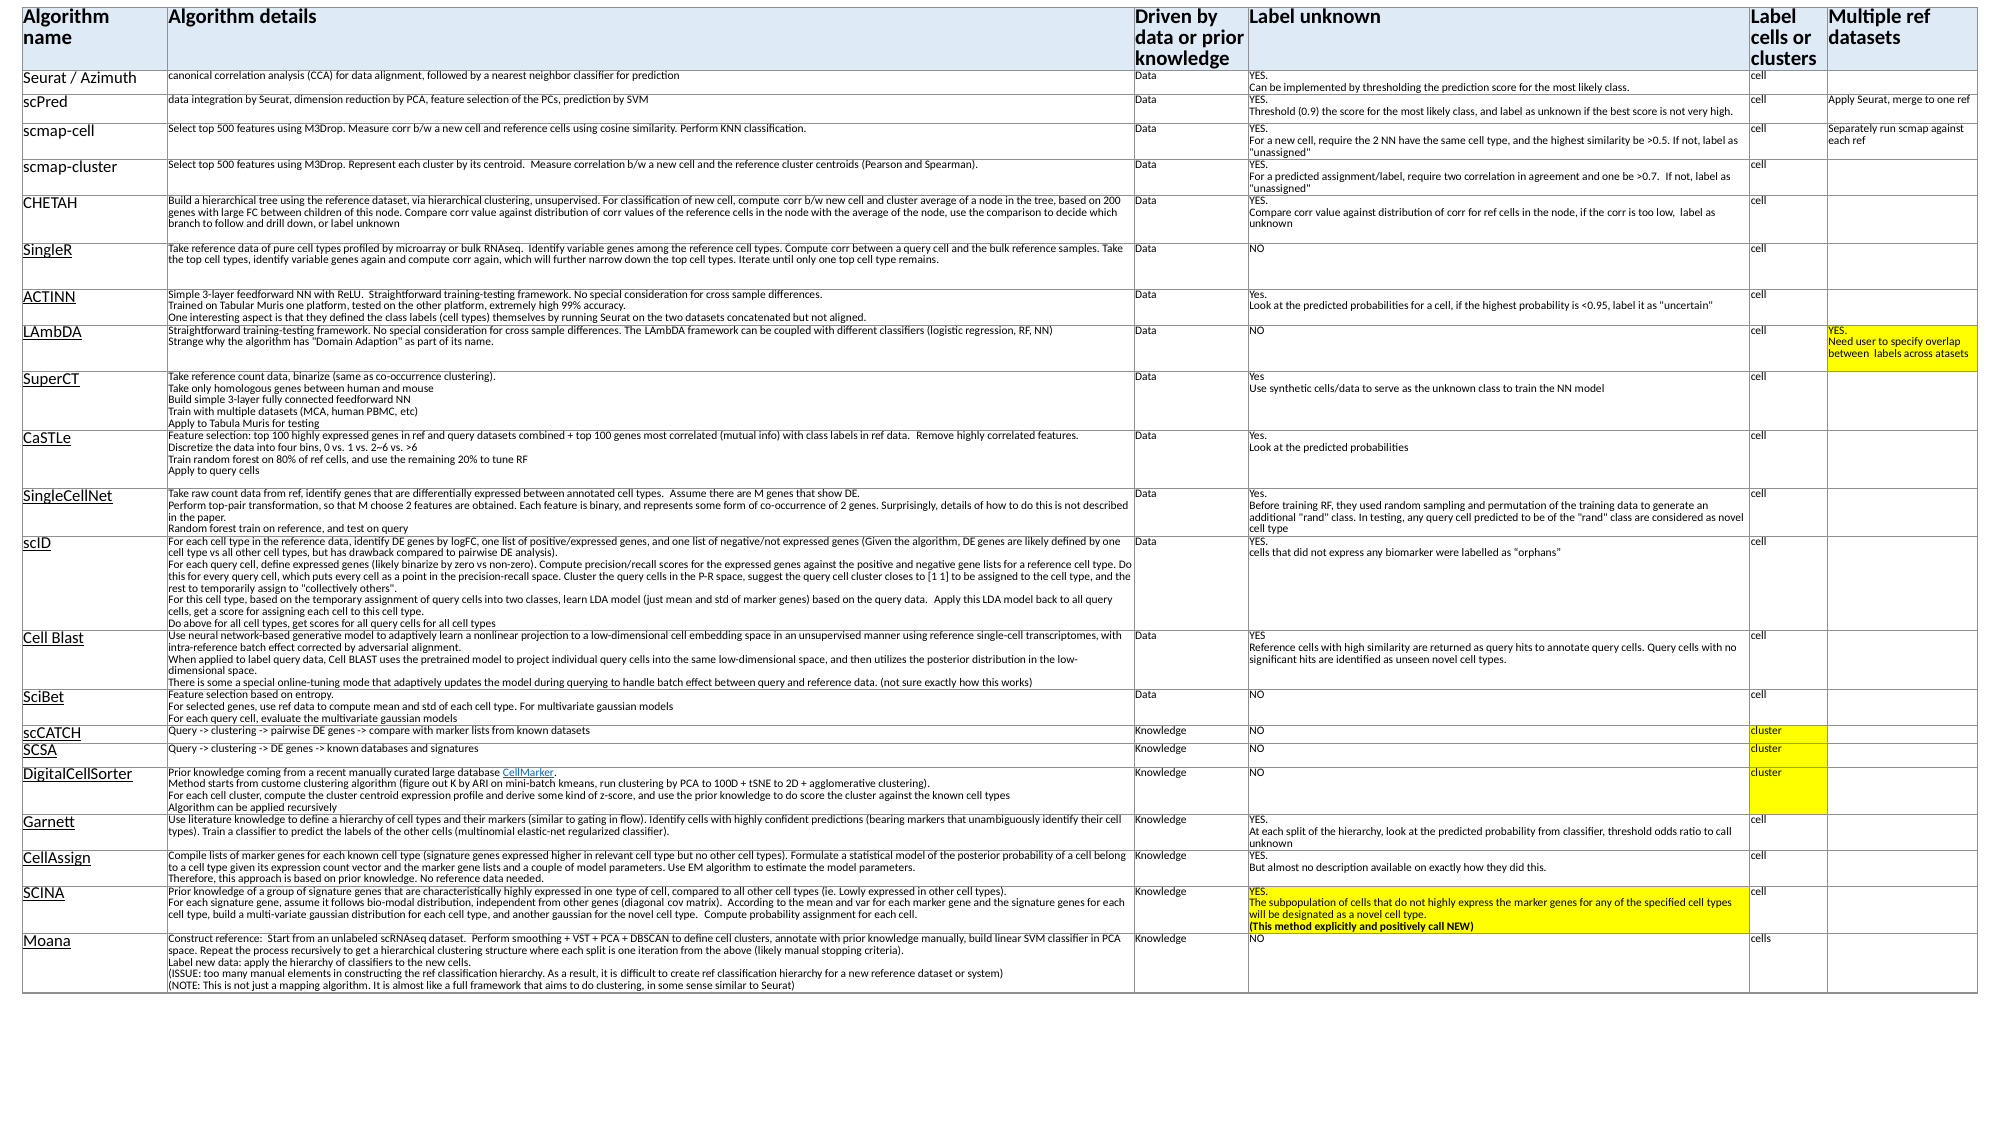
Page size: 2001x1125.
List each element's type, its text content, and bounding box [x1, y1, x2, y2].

table_cell SingleCellNet [23, 489, 167, 536]
table_cell Yes. Look at the predicted probabilities [1249, 431, 1749, 488]
table_cell [1828, 537, 1977, 630]
table_cell ACTINN [23, 290, 167, 325]
table_cell Yes Use synthetic cells/data to serve as the unknown class to train the NN model [1249, 372, 1749, 430]
table_cell cell [1750, 290, 1827, 325]
table_cell [1828, 290, 1977, 325]
table_cell Data [1135, 160, 1248, 195]
table_cell cell [1750, 690, 1827, 725]
table_cell Take raw count data from ref, identify genes that are differentially expressed between annotated cell types. Assume there are M genes that show DE. Perform top-pair transformation, so that M choose 2 features are obtained. Each feature is binary, and represents some form of co-occurrence of 2 genes. Surprisingly, details of how to do this is not described in the paper. Random forest train on reference, and test on query [168, 489, 1134, 536]
table_cell Compile lists of marker genes for each known cell type (signature genes expressed higher in relevant cell type but no other cell types). Formulate a statistical model of the posterior probability of a cell belong to a cell type given its expression count vector and the marker gene lists and a couple of model parameters. Use EM algorithm to estimate the model parameters. Therefore, this approach is based on prior knowledge. No reference data needed. [168, 851, 1134, 886]
table_cell Data [1135, 431, 1248, 488]
table_cell Query -> clustering -> DE genes -> known databases and signatures [168, 744, 1134, 767]
table_cell NO [1249, 690, 1749, 725]
table_cell cells [1750, 934, 1827, 992]
table_cell Prior knowledge coming from a recent manually curated large database CellMarker. Method starts from custome clustering algorithm (figure out K by ARI on mini-batch kmeans, run clustering by PCA to 100D + tSNE to 2D + agglomerative clustering). For each cell cluster, compute the cluster centroid expression profile and derive some kind of z-score, and use the prior knowledge to do score the cluster against the known cell types Algorithm can be applied recursively [168, 768, 1134, 814]
table_cell [1828, 744, 1977, 767]
table_cell cell [1750, 160, 1827, 195]
table_cell Query -> clustering -> pairwise DE genes -> compare with marker lists from known datasets [168, 726, 1134, 743]
table_cell Data [1135, 290, 1248, 325]
table_cell LAmbDA [23, 326, 167, 371]
table_cell YES. The subpopulation of cells that do not highly express the marker genes for any of the specified cell types will be designated as a novel cell type. (This method explicitly and positively call NEW) [1249, 887, 1749, 933]
table_header Driven by data or prior knowledge [1135, 8, 1248, 70]
table_cell [1828, 489, 1977, 536]
table_cell cell [1750, 124, 1827, 159]
table_cell [1828, 815, 1977, 850]
table_cell scPred [23, 95, 167, 123]
table_cell Data [1135, 124, 1248, 159]
table_header Label cells or clusters [1750, 8, 1827, 70]
table_cell [1828, 431, 1977, 488]
table_cell Knowledge [1135, 744, 1248, 767]
table_cell cell [1750, 372, 1827, 430]
table_cell Select top 500 features using M3Drop. Measure corr b/w a new cell and reference cells using cosine similarity. Perform KNN classification. [168, 124, 1134, 159]
table_cell CellAssign [23, 851, 167, 886]
table_cell YES Reference cells with high similarity are returned as query hits to annotate query cells. Query cells with no significant hits are identified as unseen novel cell types. [1249, 631, 1749, 689]
table_cell YES. For a new cell, require the 2 NN have the same cell type, and the highest similarity be >0.5. If not, label as "unassigned" [1249, 124, 1749, 159]
table_cell Cell Blast [23, 631, 167, 689]
table_cell SuperCT [23, 372, 167, 430]
table_cell cluster [1750, 744, 1827, 767]
table_cell Knowledge [1135, 887, 1248, 933]
table_cell Seurat / Azimuth [23, 71, 167, 94]
table_cell Data [1135, 71, 1248, 94]
table_cell Data [1135, 372, 1248, 430]
table_cell cell [1750, 631, 1827, 689]
table_cell scmap-cluster [23, 160, 167, 195]
table_cell Select top 500 features using M3Drop. Represent each cluster by its centroid. Measure correlation b/w a new cell and the reference cluster centroids (Pearson and Spearman). [168, 160, 1134, 195]
table_cell Take reference data of pure cell types profiled by microarray or bulk RNAseq. Identify variable genes among the reference cell types. Compute corr between a query cell and the bulk reference samples. Take the top cell types, identify variable genes again and compute corr again, which will further narrow down the top cell types. Iterate until only one top cell type remains. [168, 244, 1134, 289]
table_cell Feature selection: top 100 highly expressed genes in ref and query datasets combined + top 100 genes most correlated (mutual info) with class labels in ref data. Remove highly correlated features. Discretize the data into four bins, 0 vs. 1 vs. 2~6 vs. >6 Train random forest on 80% of ref cells, and use the remaining 20% to tune RF Apply to query cells [168, 431, 1134, 488]
table_cell [1828, 851, 1977, 886]
table_cell Knowledge [1135, 815, 1248, 850]
table_cell [1828, 196, 1977, 243]
table_cell cluster [1750, 726, 1827, 743]
table_cell Yes. Before training RF, they used random sampling and permutation of the training data to generate an additional "rand" class. In testing, any query cell predicted to be of the "rand" class are considered as novel cell type [1249, 489, 1749, 536]
table_cell Knowledge [1135, 851, 1248, 886]
table_cell Take reference count data, binarize (same as co-occurrence clustering). Take only homologous genes between human and mouse Build simple 3-layer fully connected feedforward NN Train with multiple datasets (MCA, human PBMC, etc) Apply to Tabula Muris for testing [168, 372, 1134, 430]
table_cell [1828, 160, 1977, 195]
table_cell NO [1249, 326, 1749, 371]
table_cell [1828, 244, 1977, 289]
table_cell SingleR [23, 244, 167, 289]
table_cell NO [1249, 768, 1749, 814]
table_cell SciBet [23, 690, 167, 725]
table_cell cell [1750, 431, 1827, 488]
table_cell Separately run scmap against each ref [1828, 124, 1977, 159]
table_cell Feature selection based on entropy. For selected genes, use ref data to compute mean and std of each cell type. For multivariate gaussian models For each query cell, evaluate the multivariate gaussian models [168, 690, 1134, 725]
table_cell YES. Need user to specify overlap between labels across atasets [1828, 326, 1977, 371]
table_cell scID [23, 537, 167, 630]
table_cell Construct reference: Start from an unlabeled scRNAseq dataset. Perform smoothing + VST + PCA + DBSCAN to define cell clusters, annotate with prior knowledge manually, build linear SVM classifier in PCA space. Repeat the process recursively to get a hierarchical clustering structure where each split is one iteration from the above (likely manual stopping criteria). Label new data: apply the hierarchy of classifiers to the new cells. (ISSUE: too many manual elements in constructing the ref classification hierarchy. As a result, it is difficult to create ref classification hierarchy for a new reference dataset or system) (NOTE: This is not just a mapping algorithm. It is almost like a full framework that aims to do clustering, in some sense similar to Seurat) [168, 934, 1134, 992]
table_cell YES. cells that did not express any biomarker were labelled as “orphans” [1249, 537, 1749, 630]
table_cell scCATCH [23, 726, 167, 743]
table_cell YES. For a predicted assignment/label, require two correlation in agreement and one be >0.7. If not, label as "unassigned" [1249, 160, 1749, 195]
table_cell Knowledge [1135, 934, 1248, 992]
table_cell CaSTLe [23, 431, 167, 488]
table_header Label unknown [1249, 8, 1749, 70]
table_cell cell [1750, 815, 1827, 850]
table_cell YES. Threshold (0.9) the score for the most likely class, and label as unknown if the best score is not very high. [1249, 95, 1749, 123]
table_cell Prior knowledge of a group of signature genes that are characteristically highly expressed in one type of cell, compared to all other cell types (ie. Lowly expressed in other cell types). For each signature gene, assume it follows bio-modal distribution, independent from other genes (diagonal cov matrix). According to the mean and var for each marker gene and the signature genes for each cell type, build a multi-variate gaussian distribution for each cell type, and another gaussian for the novel cell type. Compute probability assignment for each cell. [168, 887, 1134, 933]
table_cell Apply Seurat, merge to one ref [1828, 95, 1977, 123]
table_cell Data [1135, 95, 1248, 123]
table_cell scmap-cell [23, 124, 167, 159]
table_cell Data [1135, 489, 1248, 536]
table_cell Data [1135, 196, 1248, 243]
table_cell Straightforward training-testing framework. No special consideration for cross sample differences. The LAmbDA framework can be coupled with different classifiers (logistic regression, RF, NN) Strange why the algorithm has "Domain Adaption" as part of its name. [168, 326, 1134, 371]
table_cell YES. Compare corr value against distribution of corr for ref cells in the node, if the corr is too low, label as unknown [1249, 196, 1749, 243]
table_header Algorithm name [23, 8, 167, 70]
table_cell Moana [23, 934, 167, 992]
table_cell Garnett [23, 815, 167, 850]
table_cell cell [1750, 489, 1827, 536]
table_cell [1828, 372, 1977, 430]
table_cell NO [1249, 744, 1749, 767]
table_cell Simple 3-layer feedforward NN with ReLU. Straightforward training-testing framework. No special consideration for cross sample differences. Trained on Tabular Muris one platform, tested on the other platform, extremely high 99% accuracy. One interesting aspect is that they defined the class labels (cell types) themselves by running Seurat on the two datasets concatenated but not aligned. [168, 290, 1134, 325]
table_cell [1828, 934, 1977, 992]
table_cell NO [1249, 244, 1749, 289]
table_cell Data [1135, 244, 1248, 289]
table_cell Knowledge [1135, 726, 1248, 743]
table_cell SCINA [23, 887, 167, 933]
table_cell YES. Can be implemented by thresholding the prediction score for the most likely class. [1249, 71, 1749, 94]
table_header Multiple ref datasets [1828, 8, 1977, 70]
table_cell [1828, 768, 1977, 814]
table_cell Knowledge [1135, 768, 1248, 814]
table_cell YES. But almost no description available on exactly how they did this. [1249, 851, 1749, 886]
table_cell [1828, 631, 1977, 689]
table_cell [1828, 690, 1977, 725]
table_cell cell [1750, 851, 1827, 886]
table_cell [1828, 887, 1977, 933]
table_cell CHETAH [23, 196, 167, 243]
table_cell NO [1249, 726, 1749, 743]
table_cell cell [1750, 71, 1827, 94]
table_cell Data [1135, 537, 1248, 630]
table_cell Yes. Look at the predicted probabilities for a cell, if the highest probability is <0.95, label it as "uncertain" [1249, 290, 1749, 325]
table_header Algorithm details [168, 8, 1134, 70]
table_cell [1828, 71, 1977, 94]
table_cell cell [1750, 95, 1827, 123]
table_cell Use neural network-based generative model to adaptively learn a nonlinear projection to a low-dimensional cell embedding space in an unsupervised manner using reference single-cell transcriptomes, with intra-reference batch effect corrected by adversarial alignment. When applied to label query data, Cell BLAST uses the pretrained model to project individual query cells into the same low-dimensional space, and then utilizes the posterior distribution in the low-dimensional space. There is some a special online-tuning mode that adaptively updates the model during querying to handle batch effect between query and reference data. (not sure exactly how this works) [168, 631, 1134, 689]
table_cell YES. At each split of the hierarchy, look at the predicted probability from classifier, threshold odds ratio to call unknown [1249, 815, 1749, 850]
table_cell cell [1750, 887, 1827, 933]
table_cell canonical correlation analysis (CCA) for data alignment, followed by a nearest neighbor classifier for prediction [168, 71, 1134, 94]
table_cell Data [1135, 326, 1248, 371]
table_cell NO [1249, 934, 1749, 992]
table_cell cell [1750, 244, 1827, 289]
table_cell DigitalCellSorter [23, 768, 167, 814]
table_cell cell [1750, 196, 1827, 243]
table_cell [1828, 726, 1977, 743]
table_cell Use literature knowledge to define a hierarchy of cell types and their markers (similar to gating in flow). Identify cells with highly confident predictions (bearing markers that unambiguously identify their cell types). Train a classifier to predict the labels of the other cells (multinomial elastic-net regularized classifier). [168, 815, 1134, 850]
table_cell cell [1750, 326, 1827, 371]
table_cell data integration by Seurat, dimension reduction by PCA, feature selection of the PCs, prediction by SVM [168, 95, 1134, 123]
table_cell cluster [1750, 768, 1827, 814]
table_cell Build a hierarchical tree using the reference dataset, via hierarchical clustering, unsupervised. For classification of new cell, compute corr b/w new cell and cluster average of a node in the tree, based on 200 genes with large FC between children of this node. Compare corr value against distribution of corr values of the reference cells in the node with the average of the node, use the comparison to decide which branch to follow and drill down, or label unknown [168, 196, 1134, 243]
table_cell Data [1135, 690, 1248, 725]
table_cell Data [1135, 631, 1248, 689]
table_cell cell [1750, 537, 1827, 630]
table_cell SCSA [23, 744, 167, 767]
table_cell For each cell type in the reference data, identify DE genes by logFC, one list of positive/expressed genes, and one list of negative/not expressed genes (Given the algorithm, DE genes are likely defined by one cell type vs all other cell types, but has drawback compared to pairwise DE analysis). For each query cell, define expressed genes (likely binarize by zero vs non-zero). Compute precision/recall scores for the expressed genes against the positive and negative gene lists for a reference cell type. Do this for every query cell, which puts every cell as a point in the precision-recall space. Cluster the query cells in the P-R space, suggest the query cell cluster closes to [1 1] to be assigned to the cell type, and the rest to temporarily assign to "collectively others". For this cell type, based on the temporary assignment of query cells into two classes, learn LDA model (just mean and std of marker genes) based on the query data. Apply this LDA model back to all query cells, get a score for assigning each cell to this cell type. Do above for all cell types, get scores for all query cells for all cell types [168, 537, 1134, 630]
